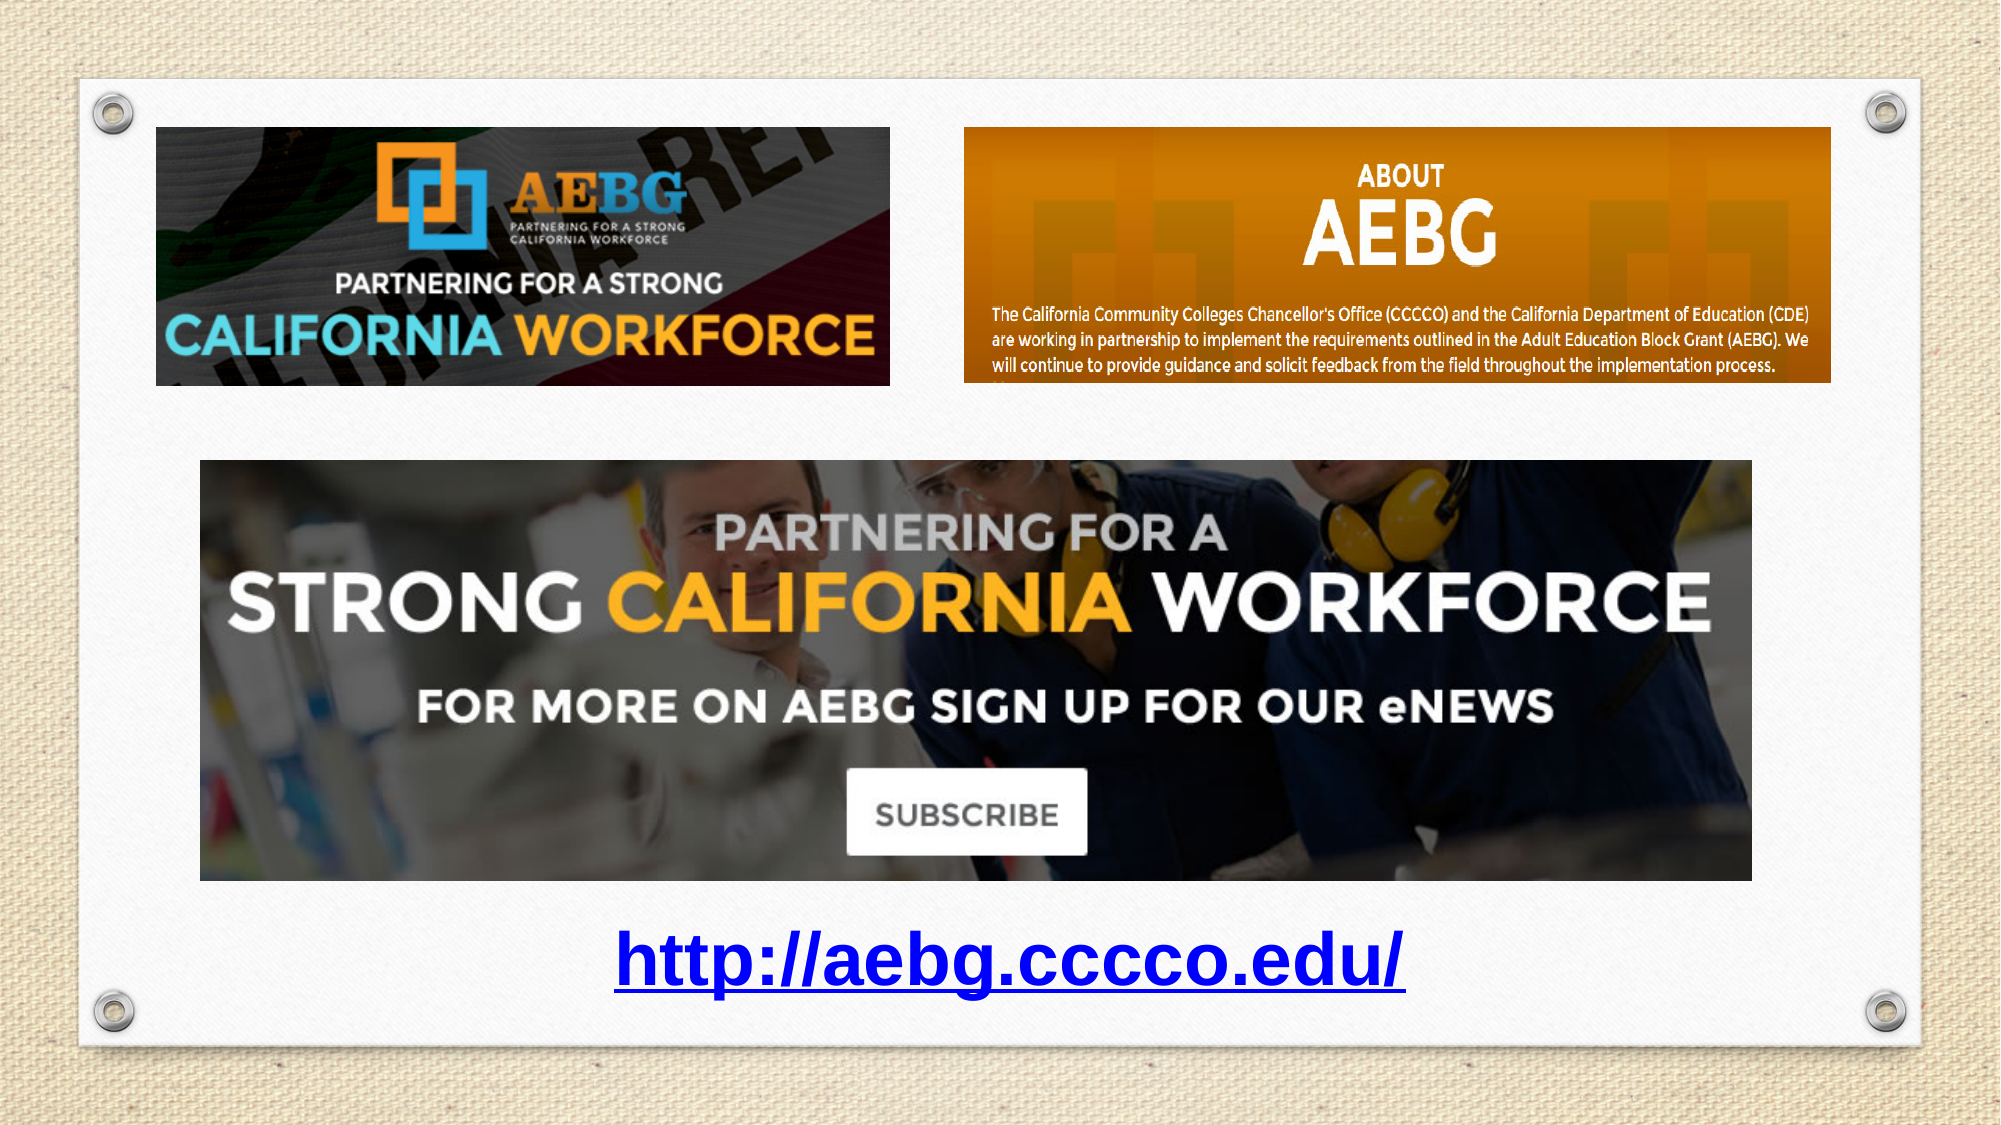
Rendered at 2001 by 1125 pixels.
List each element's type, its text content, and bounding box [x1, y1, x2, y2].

picture [0, 0, 2001, 1125]
text_box http://aebg.cccco.edu/ [599, 902, 1421, 1008]
